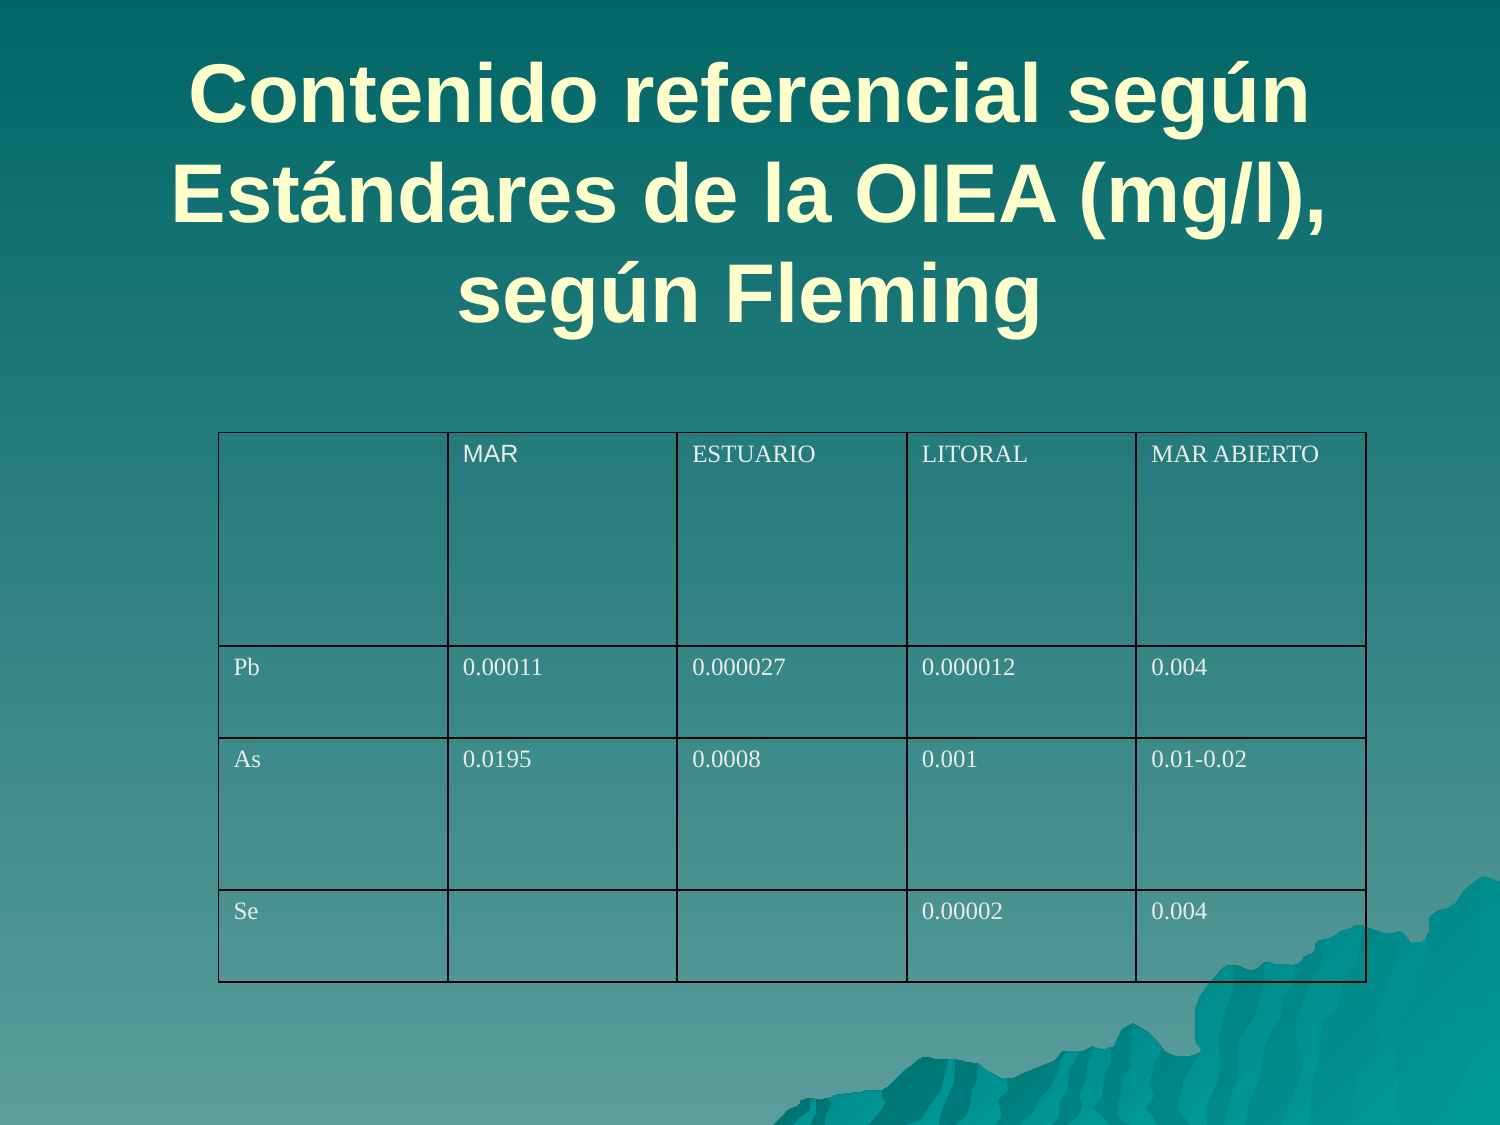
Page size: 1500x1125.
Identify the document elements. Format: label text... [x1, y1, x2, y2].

table_cell 0.000027 [678, 647, 906, 737]
table_cell 0.000012 [908, 647, 1135, 737]
table_cell 0.004 [1137, 891, 1365, 981]
table_cell 0.004 [1137, 647, 1365, 737]
title Contenido referencial según Estándares de la OIEA (mg/l), según Fleming [74, 45, 1426, 233]
table_header MAR ABIERTO [1137, 433, 1365, 645]
table_cell 0.00011 [449, 647, 676, 737]
table_cell [678, 891, 906, 981]
table_header [219, 433, 447, 645]
table_header MAR [449, 433, 676, 645]
table_cell Pb [219, 647, 447, 737]
table_cell As [219, 739, 447, 889]
table_header ESTUARIO [678, 433, 906, 645]
table_cell Se [219, 891, 447, 981]
table_cell [449, 891, 676, 981]
table_cell 0.0008 [678, 739, 906, 889]
table_cell 0.01-0.02 [1137, 739, 1365, 889]
table_cell 0.001 [908, 739, 1135, 889]
table_header LITORAL [908, 433, 1135, 645]
table_cell 0.0195 [449, 739, 676, 889]
table_cell 0.00002 [908, 891, 1135, 981]
